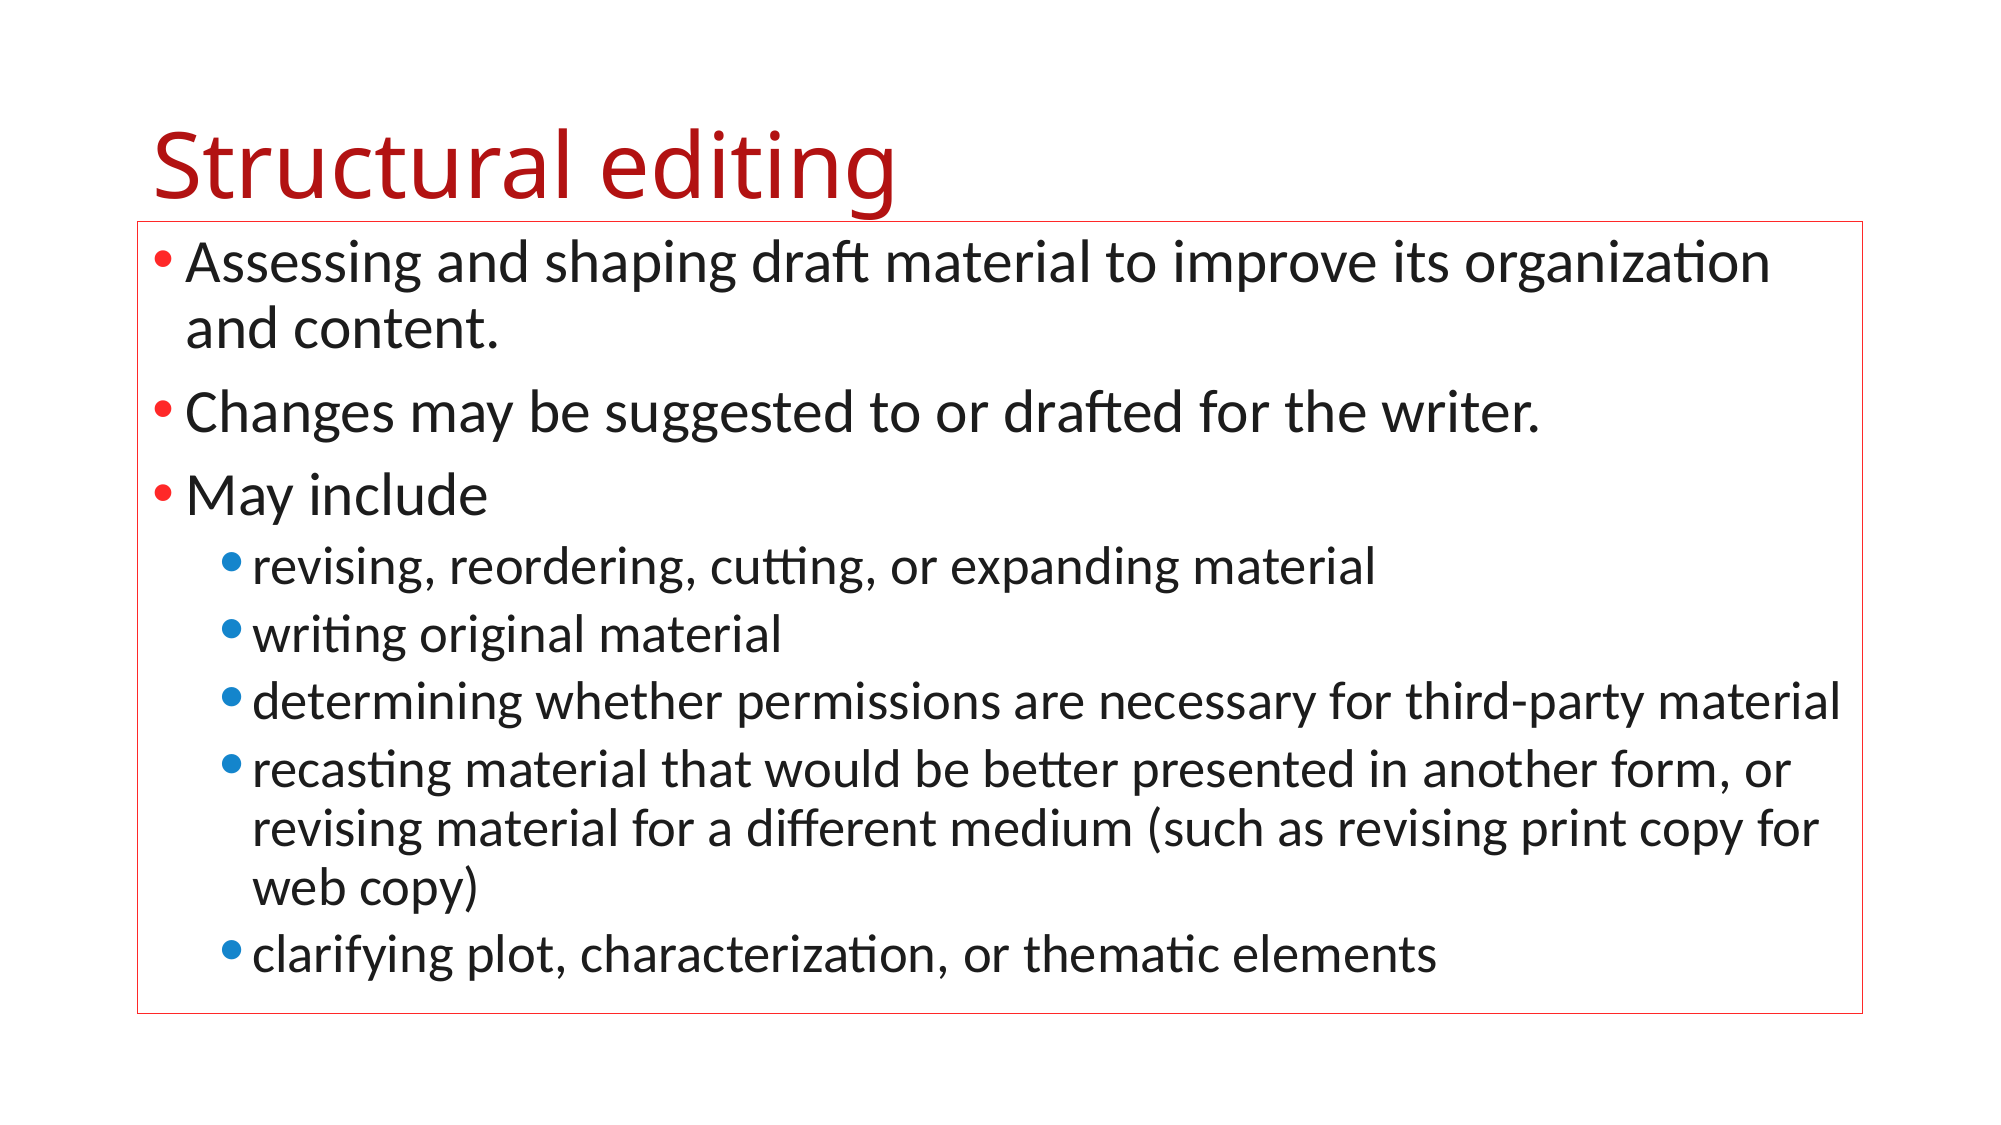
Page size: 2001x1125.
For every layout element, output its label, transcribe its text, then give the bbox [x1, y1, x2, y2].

list Assessing and shaping draft material to improve its organization and content. Changes may be suggested to or drafted for the writer. May include revising, reordering, cutting, or expanding material writing original material determining whether permissions are necessary for third-party material recasting material that would be better presented in another form, or revising material for a different medium (such as revising print copy for web copy) clarifying plot, characterization, or thematic elements [137, 221, 1863, 1014]
title Structural editing [137, 59, 1863, 221]
